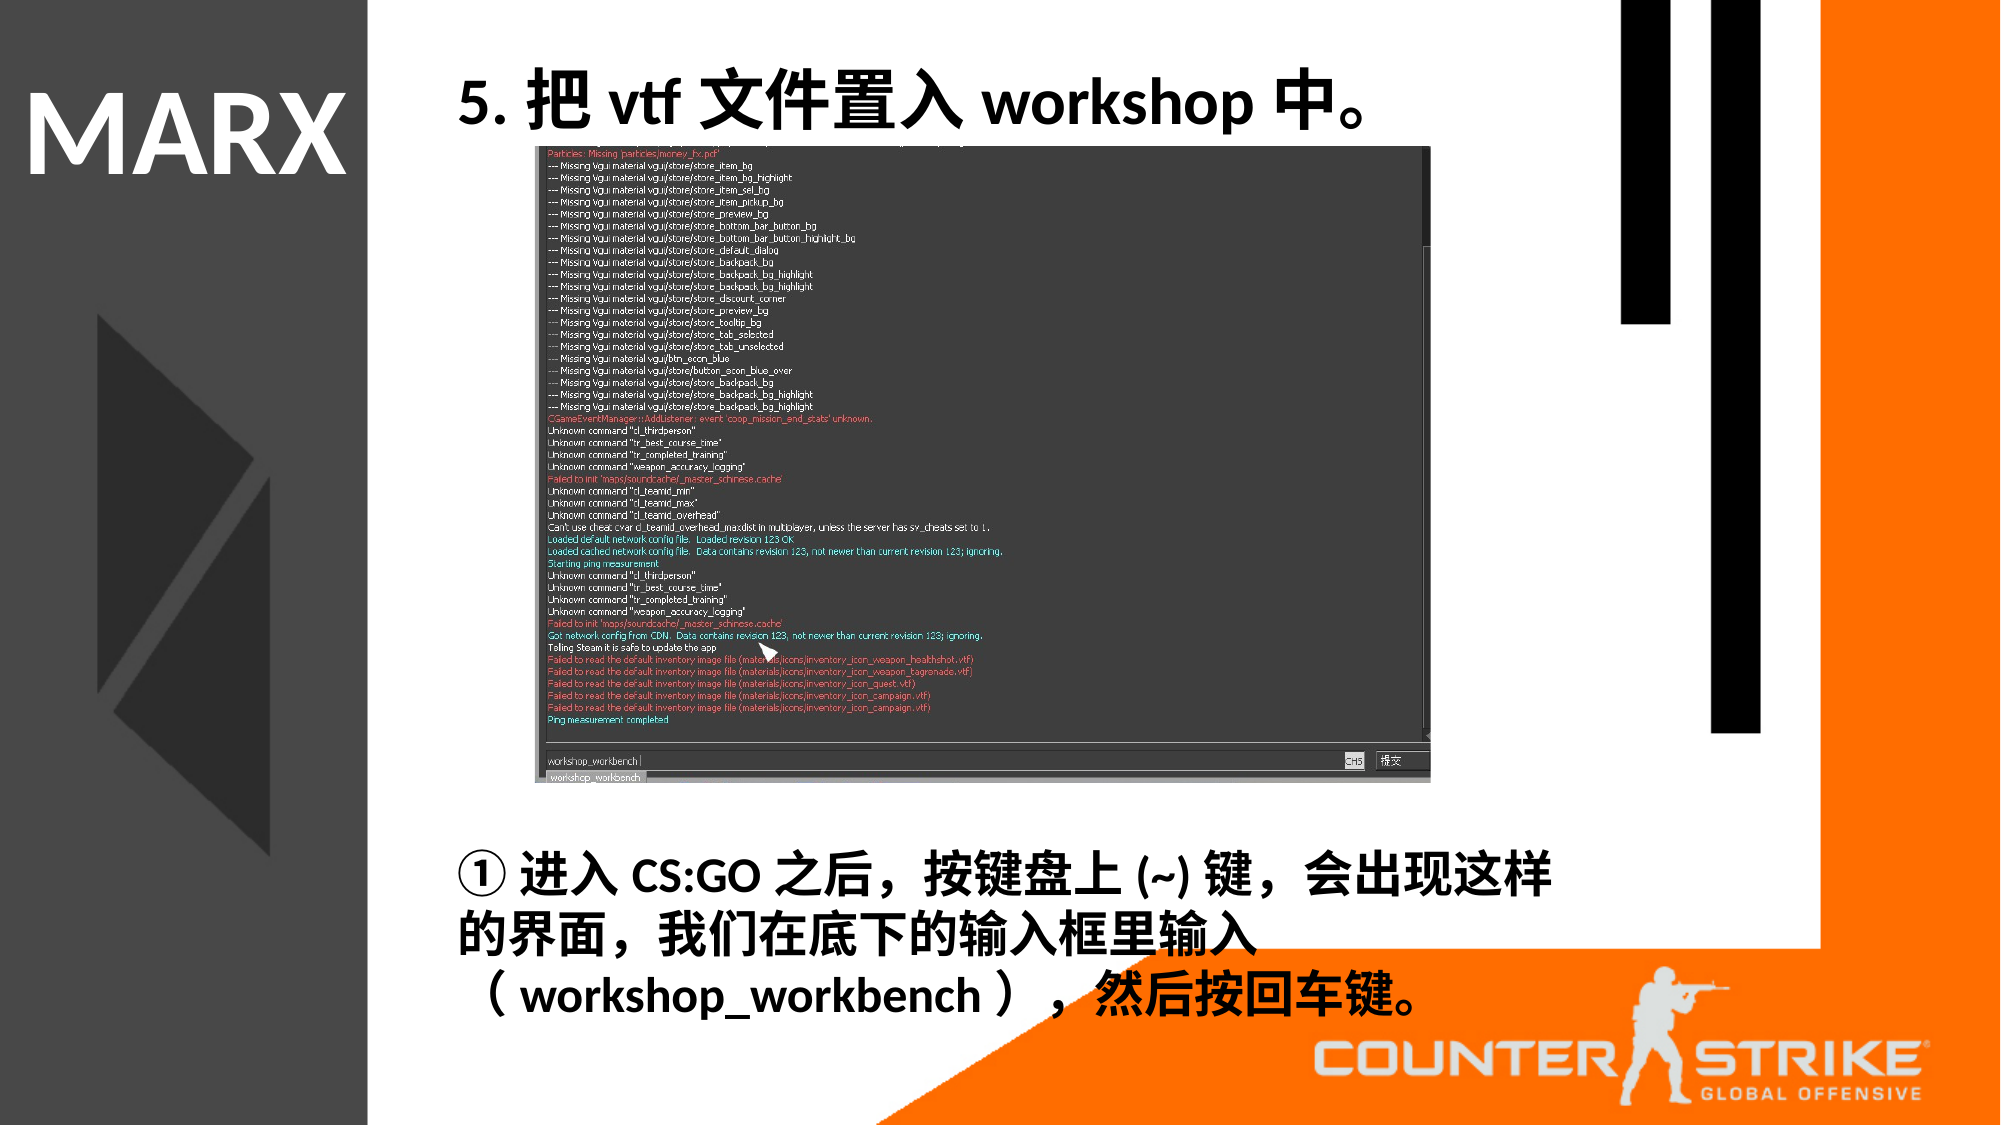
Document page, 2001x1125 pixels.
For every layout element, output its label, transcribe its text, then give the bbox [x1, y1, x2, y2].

text_box 5.把vtf文件置入workshop中。 [443, 50, 1532, 145]
text_box ①进入CS:GO之后，按键盘上(~)键，会出现这样的界面，我们在底下的输入框里输入（workshop_workbench），然后按回车键。 [443, 835, 1586, 1031]
text_box MARX [0, 42, 369, 208]
picture [0, 0, 2001, 1125]
